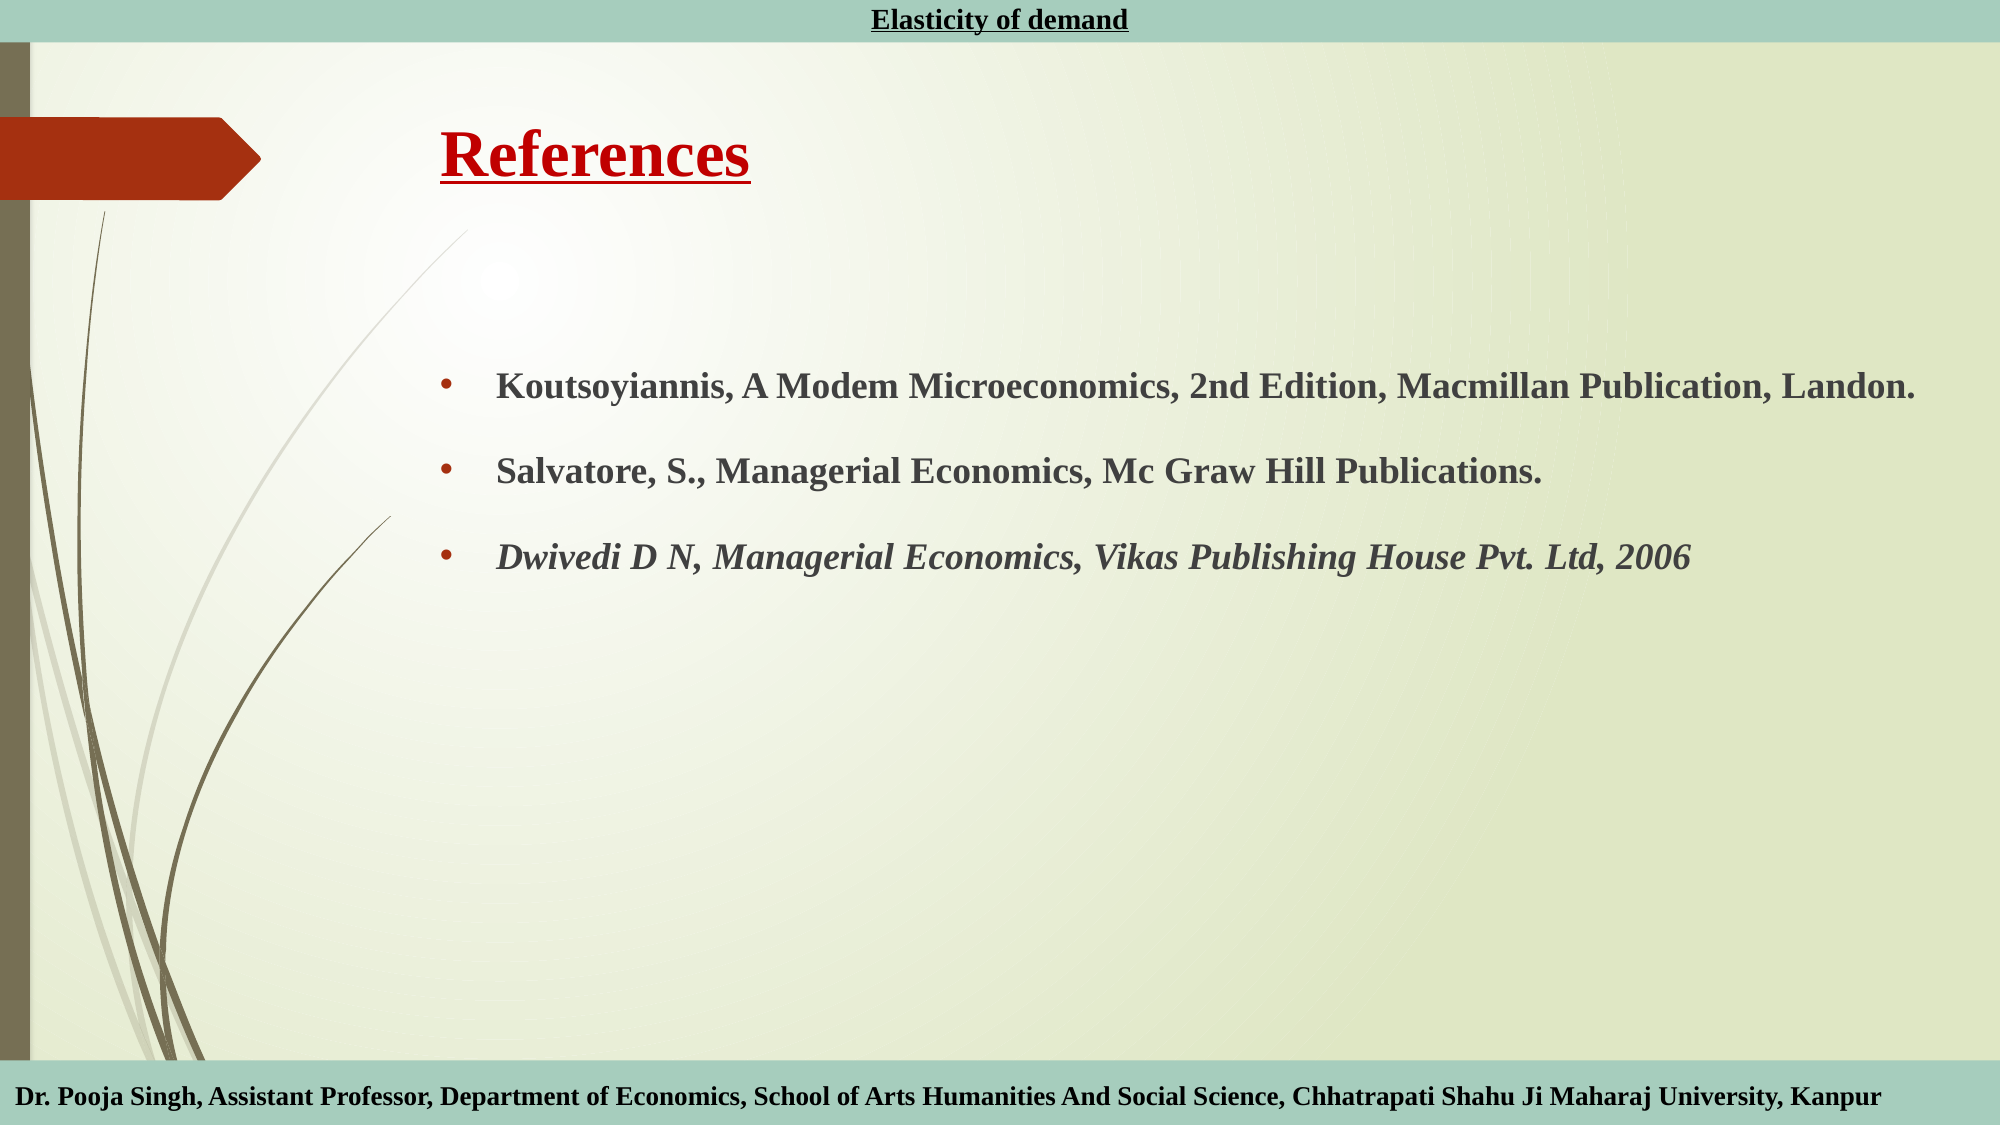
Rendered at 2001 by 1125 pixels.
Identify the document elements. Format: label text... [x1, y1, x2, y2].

text_box Elasticity of demand [0, 0, 2000, 43]
title References [425, 102, 1888, 313]
footer Dr. Pooja Singh, Assistant Professor, Department of Economics, School of Arts Humanities And Social Science, Chhatrapati Shahu Ji Maharaj University, Kanpur [0, 1060, 2000, 1125]
list Koutsoyiannis, A Modem Microeconomics, 2nd Edition, Macmillan Publication, Landon. Salvatore, S., Managerial Economics, Mc Graw Hill Publications. Dwivedi D N, Managerial Economics, Vikas Publishing House Pvt. Ltd, 2006 [424, 350, 1981, 970]
